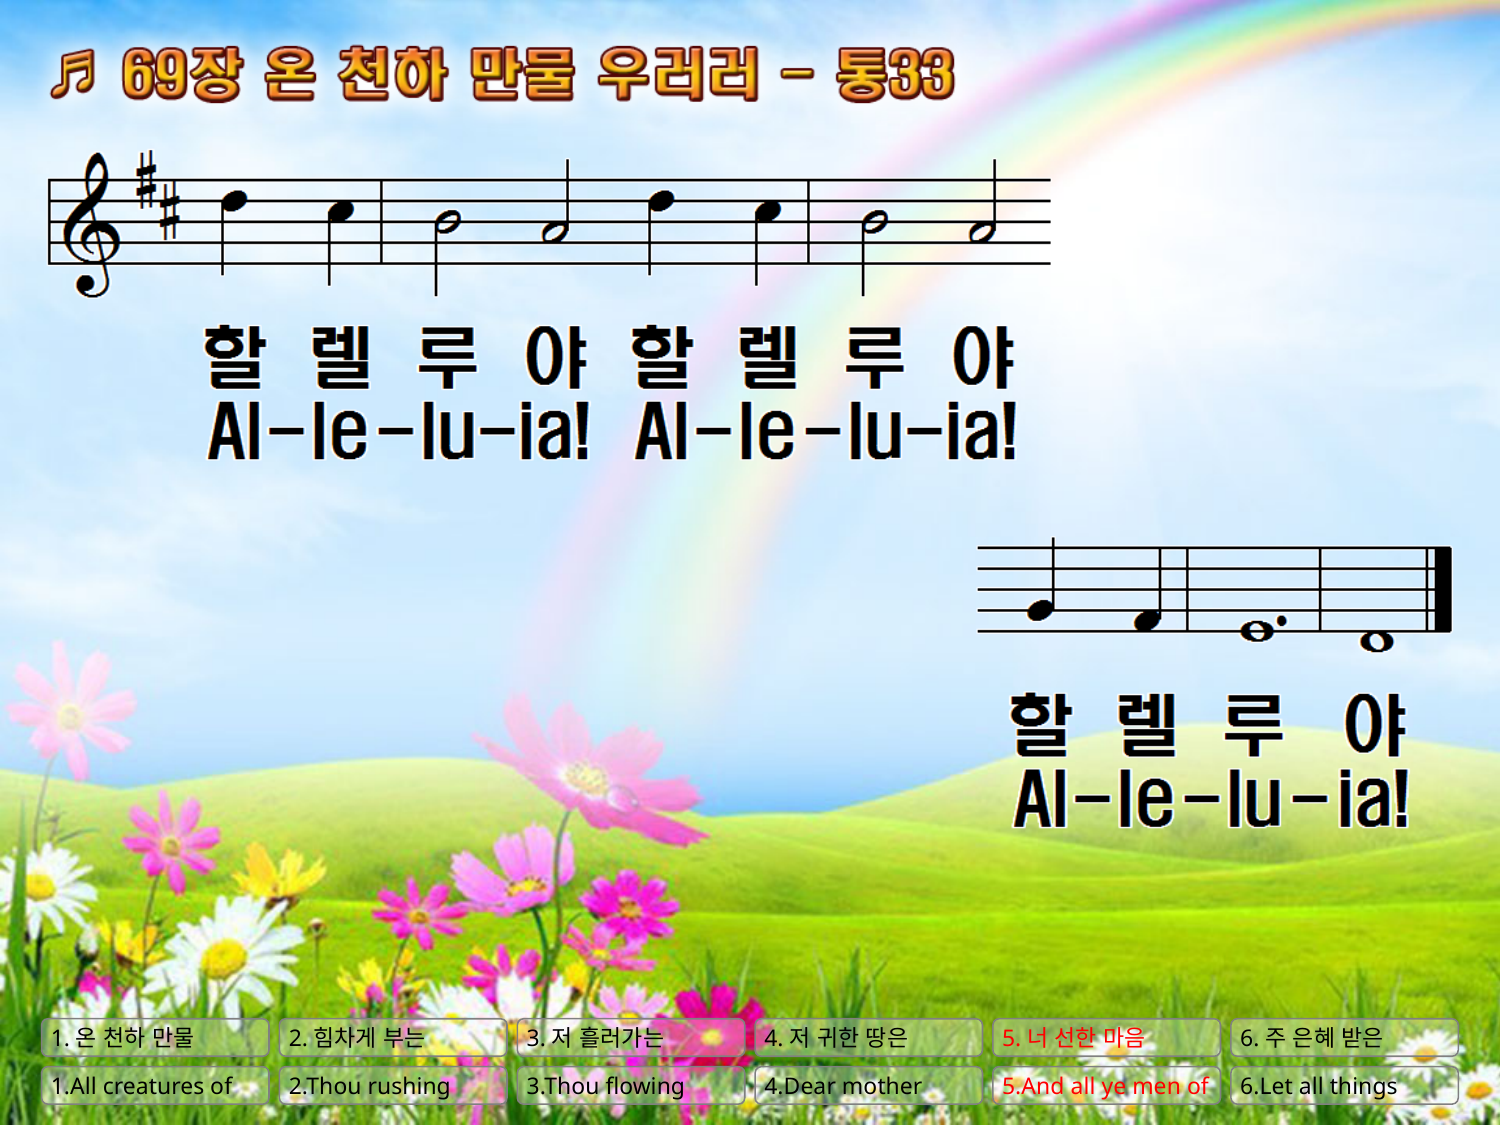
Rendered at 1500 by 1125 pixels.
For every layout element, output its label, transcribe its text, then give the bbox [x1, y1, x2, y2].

text_box 2.힘차게 부는 [279, 1018, 507, 1057]
text_box 4.저 귀한 땅은 [755, 1018, 983, 1057]
text_box 5.너 선한 마음 [992, 1018, 1221, 1057]
text_box 6.Let all things [1230, 1066, 1459, 1105]
text_box 1.All creatures of [41, 1066, 269, 1105]
text_box 2.Thou rushing [279, 1066, 507, 1105]
text_box 6.주 은혜 받은 [1230, 1018, 1459, 1057]
text_box 3.저 흘러가는 [517, 1018, 745, 1057]
picture [0, 0, 1500, 1125]
text_box 1.온 천하 만물 [41, 1018, 269, 1057]
text_box 4.Dear mother [755, 1066, 983, 1105]
text_box 3.Thou flowing [517, 1066, 745, 1105]
text_box 5.And all ye men of [992, 1066, 1221, 1105]
